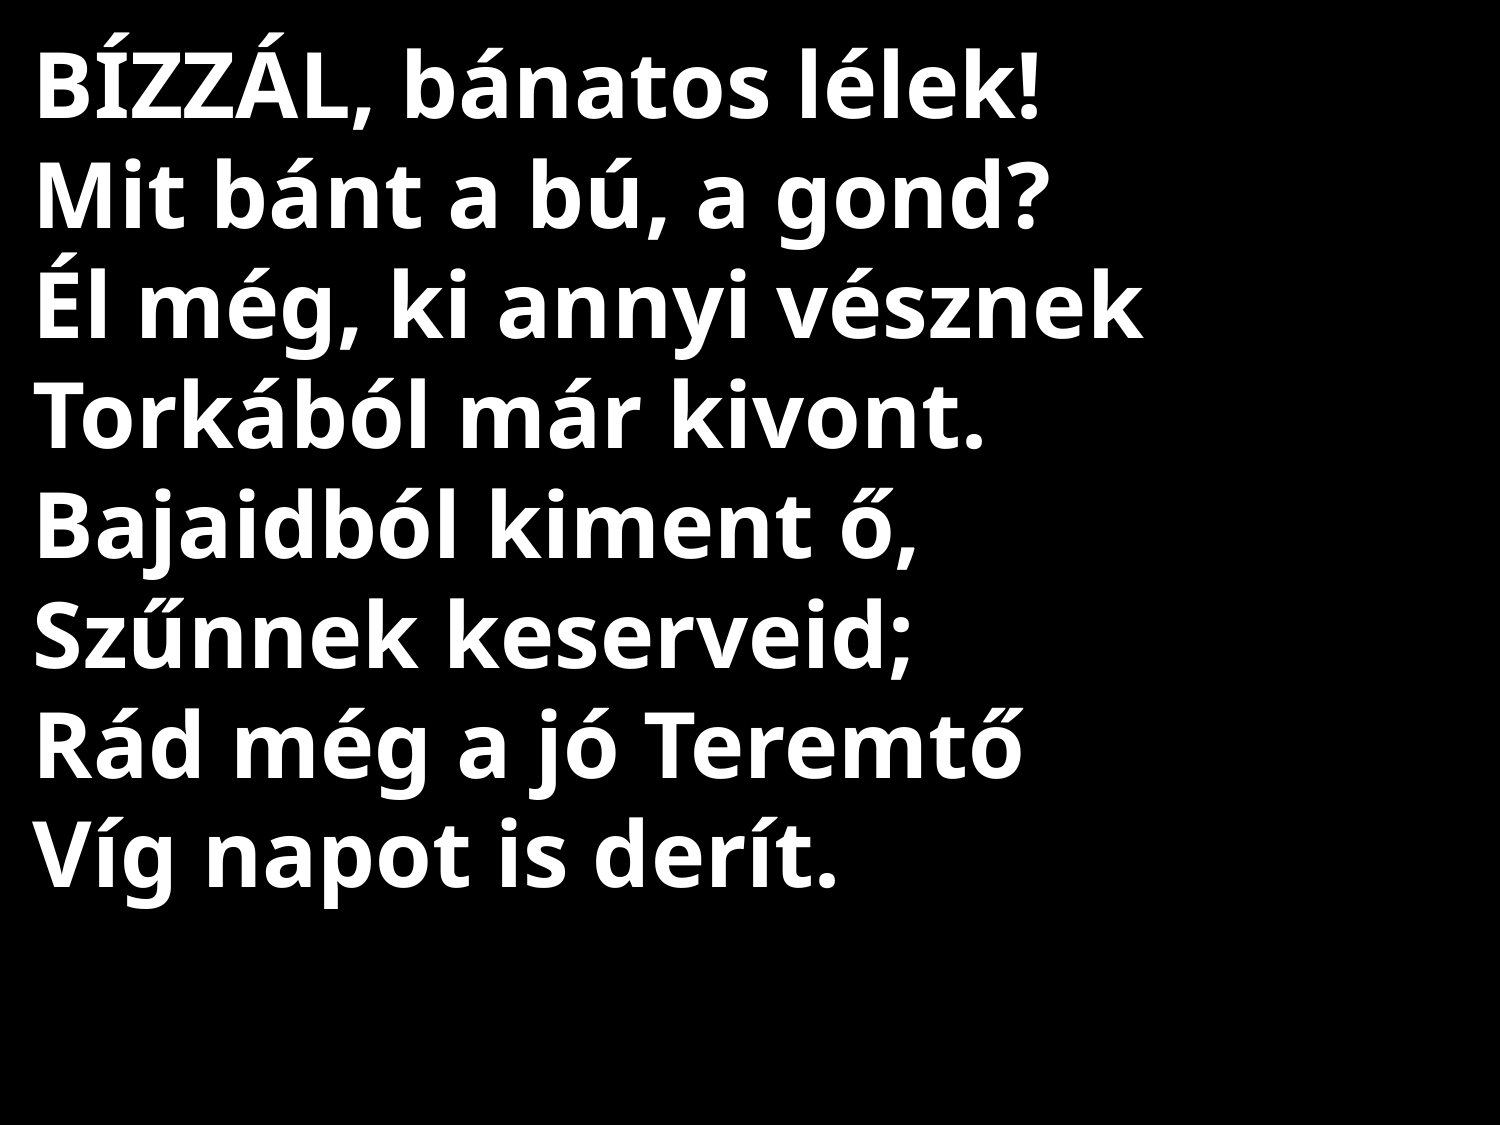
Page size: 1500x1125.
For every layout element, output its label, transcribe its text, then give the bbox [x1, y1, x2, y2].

title BÍZZÁL, bánatos lélek! Mit bánt a bú, a gond? Él még, ki annyi vésznek Torkából már kivont. Bajaidból kiment ő, Szűnnek keserveid; Rád még a jó Teremtő Víg napot is derít. [17, 19, 1500, 1071]
